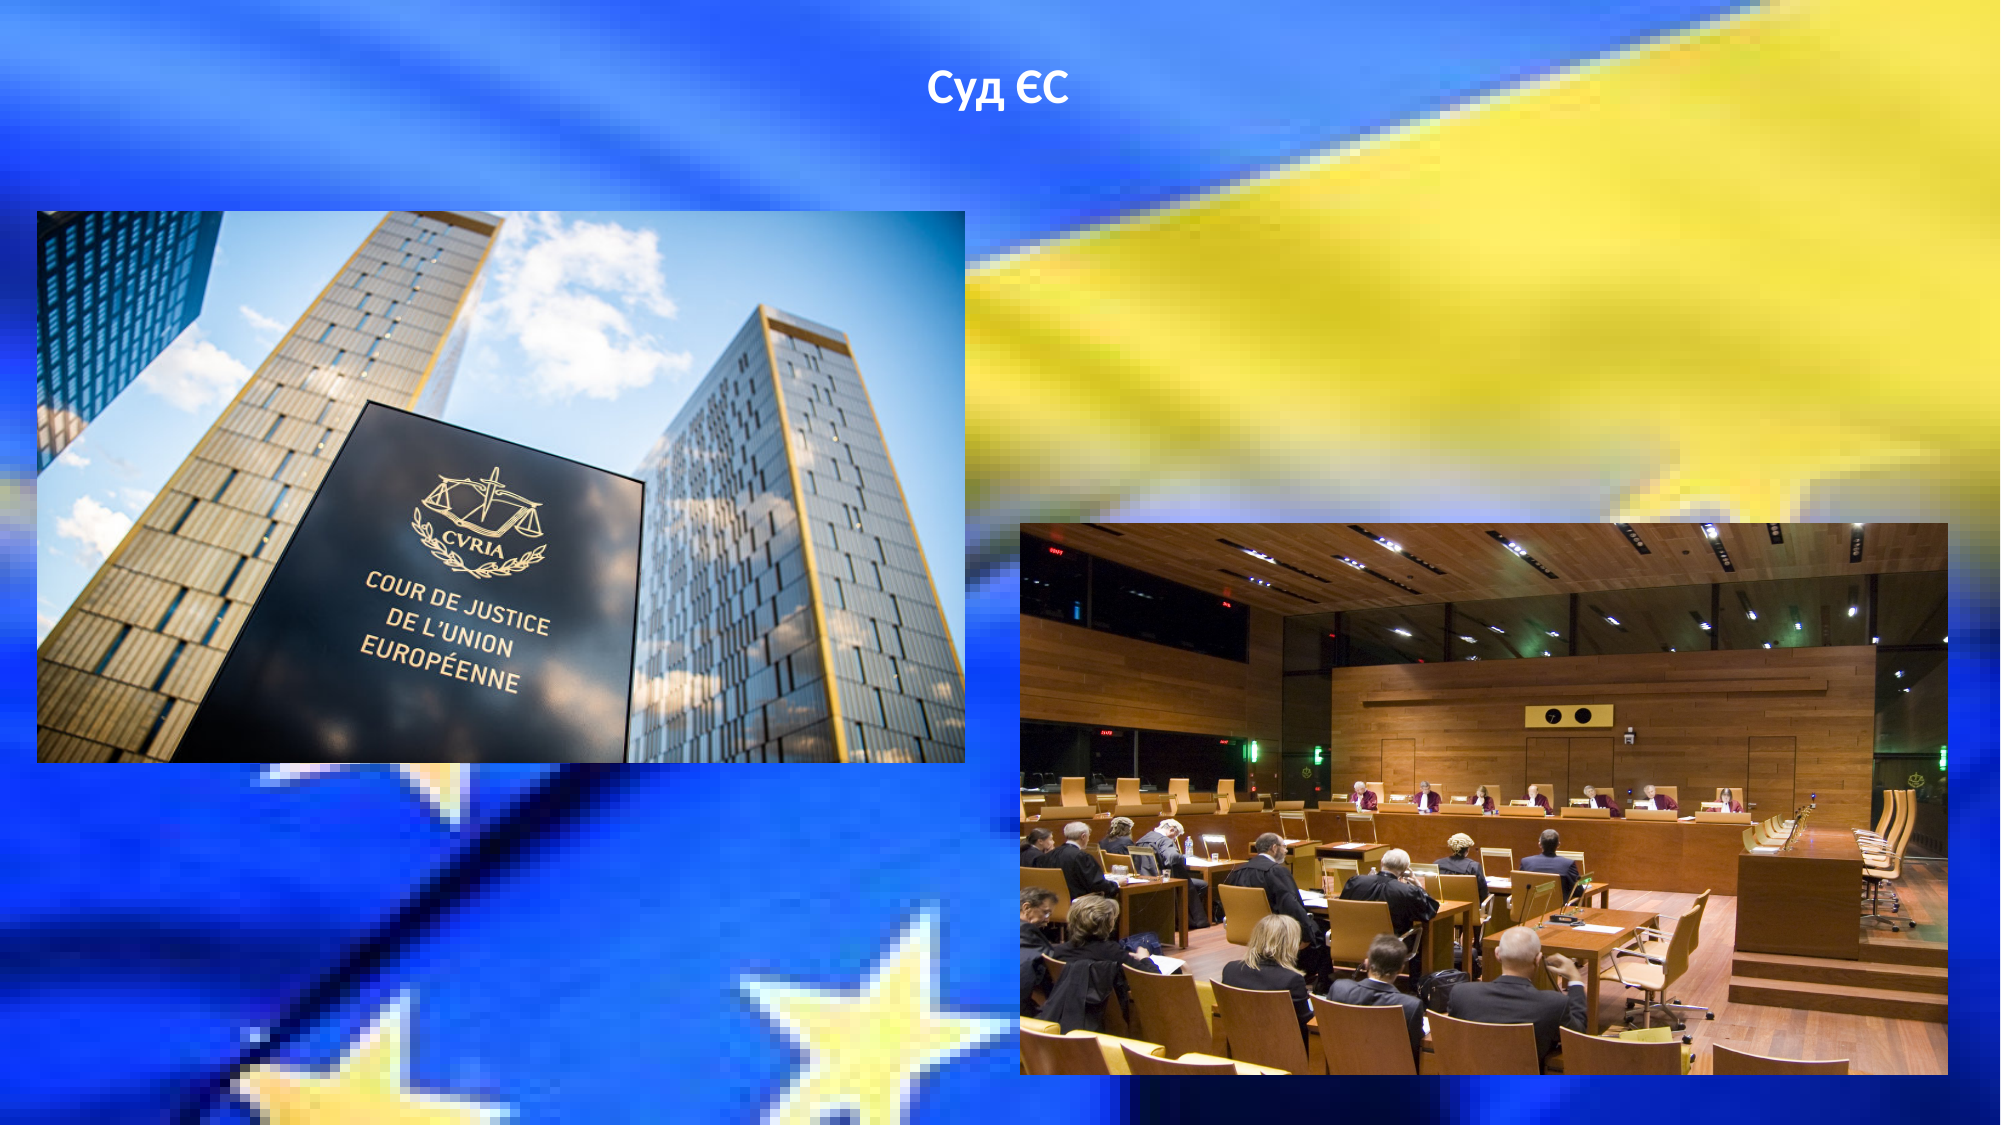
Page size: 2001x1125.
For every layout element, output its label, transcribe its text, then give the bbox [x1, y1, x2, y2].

text_box Суд ЄС [912, 41, 1085, 121]
picture [0, 0, 2001, 1125]
